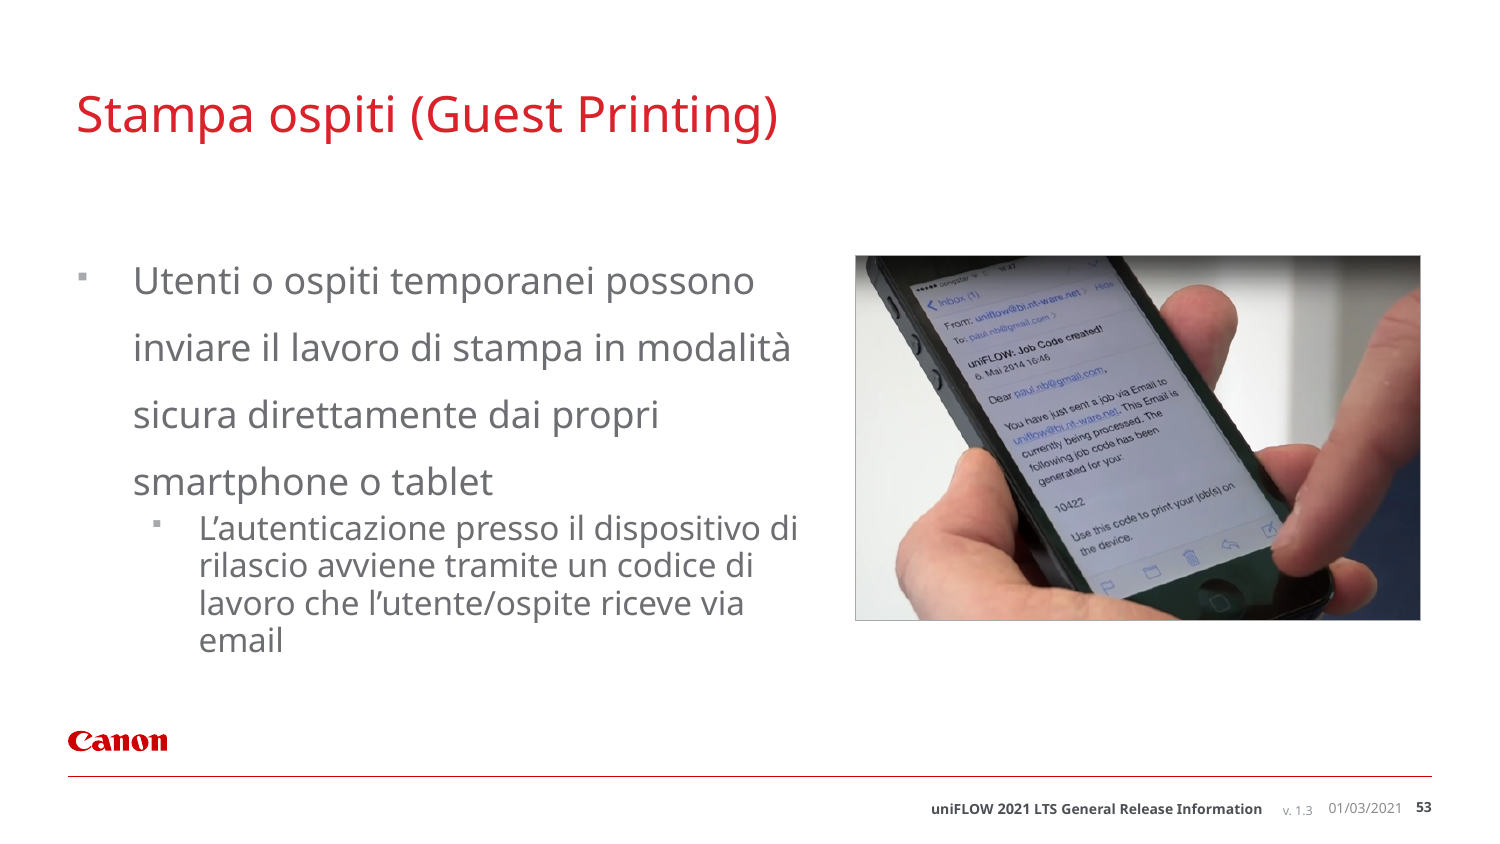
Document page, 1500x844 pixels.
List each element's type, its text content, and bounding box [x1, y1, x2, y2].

title Stampa ospiti (Guest Printing) [76, 79, 1164, 151]
picture [855, 256, 1420, 620]
list Utenti o ospiti temporanei possono inviare il lavoro di stampa in modalità sicura direttamente dai propri smartphone o tablet L’autenticazione presso il dispositivo di rilascio avviene tramite un codice di lavoro che l’utente/ospite riceve via email [76, 235, 822, 751]
